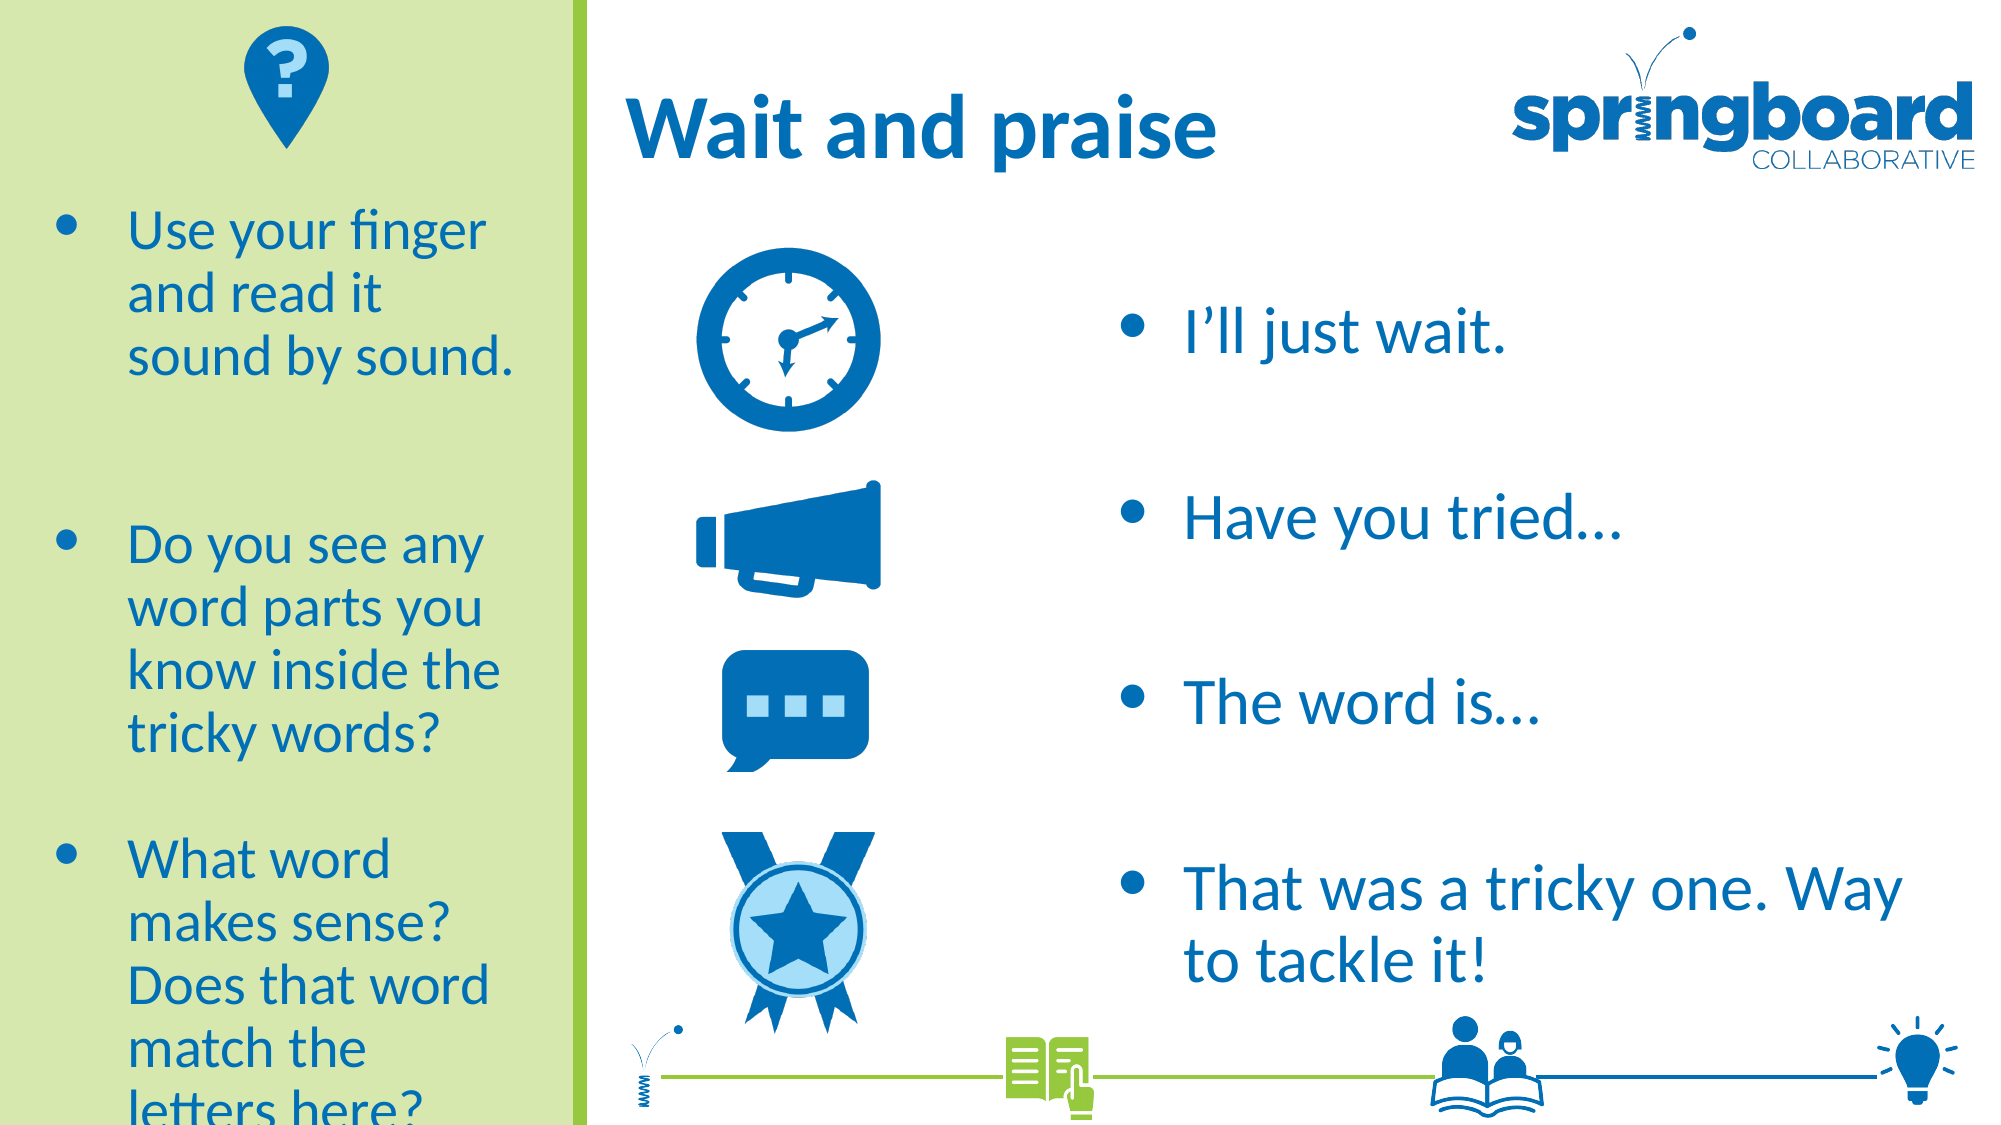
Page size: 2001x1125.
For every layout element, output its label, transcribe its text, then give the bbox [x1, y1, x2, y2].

picture [244, 26, 329, 151]
picture [695, 480, 881, 598]
picture [1877, 1016, 1958, 1105]
picture [715, 647, 881, 773]
title Wait and praise [580, 0, 1513, 259]
picture [721, 832, 875, 1035]
picture [1430, 1016, 1544, 1118]
picture [631, 1025, 683, 1107]
picture [1513, 27, 1975, 169]
picture [695, 247, 881, 433]
picture [1006, 1037, 1094, 1120]
list Use your finger and read it sound by sound. Do you see any word parts you know inside the tricky words? What word makes sense? Does that word match the letters here? [37, 191, 536, 1078]
list I’ll just wait. Have you tried… The word is… That was a tricky one. Way to tackle it! [1093, 288, 1958, 971]
